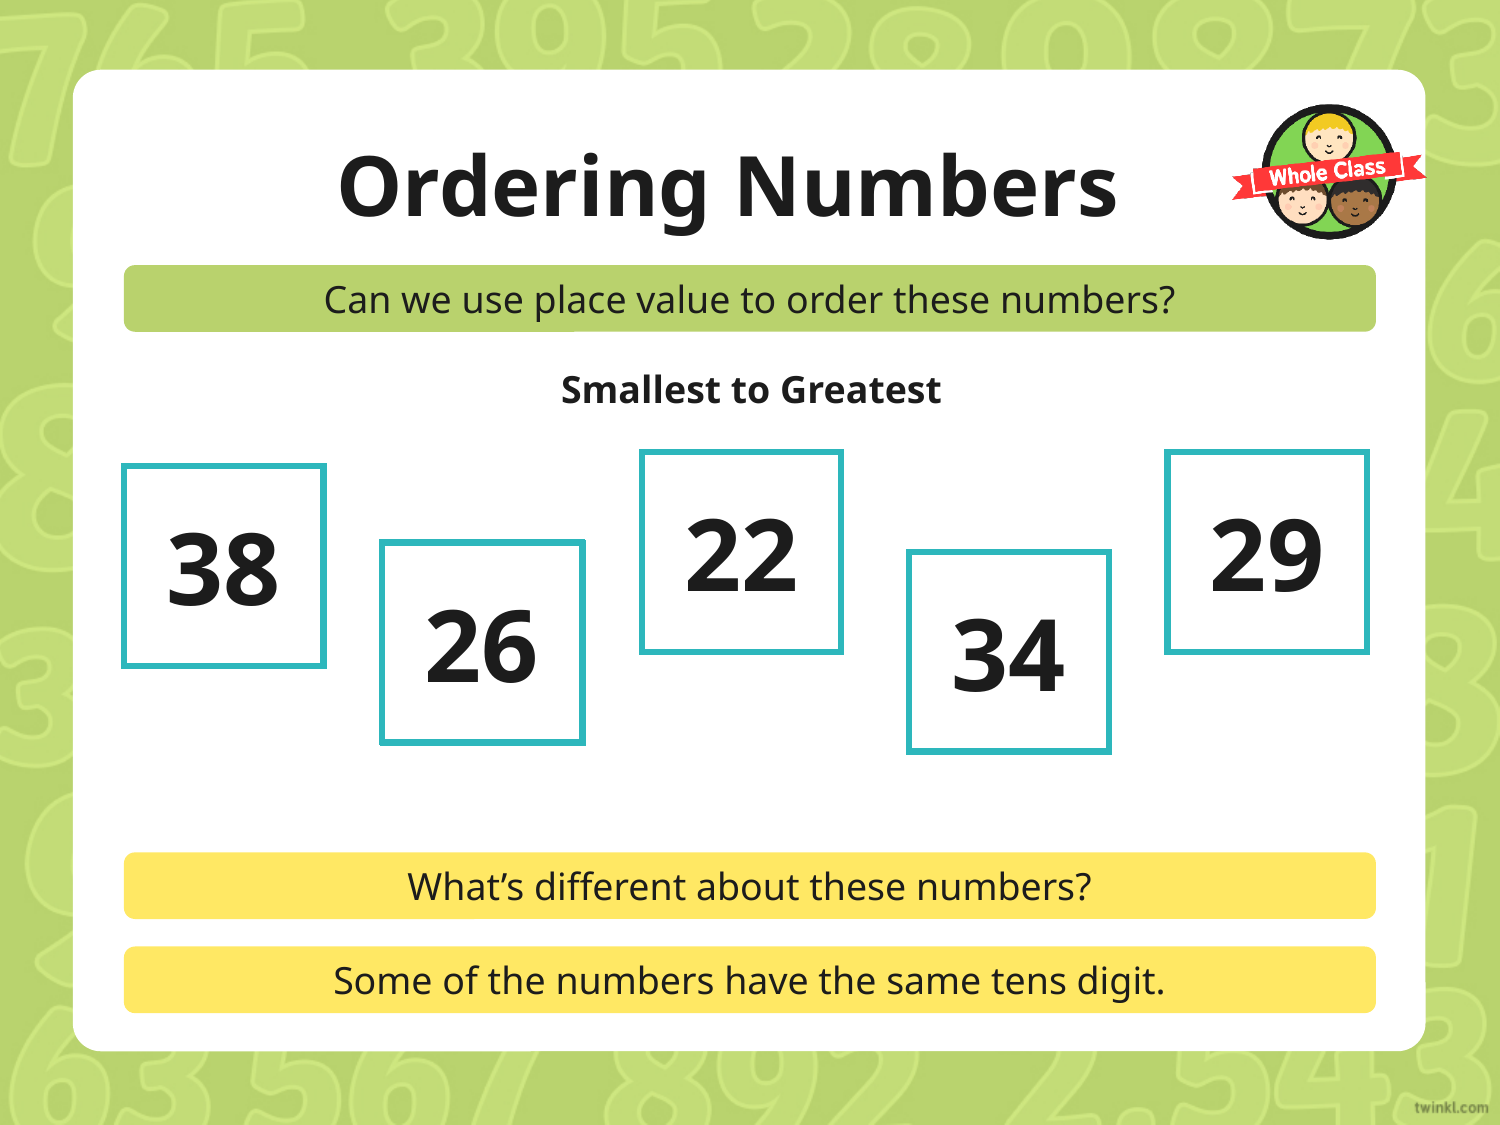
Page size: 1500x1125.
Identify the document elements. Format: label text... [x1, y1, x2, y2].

text_box Some of the numbers have the same tens digit. [122, 945, 1378, 1015]
text_box Can we use place value to order these numbers? [122, 264, 1378, 333]
text_box 26 [381, 542, 583, 743]
text_box 22 [641, 451, 842, 653]
text_box 34 [908, 551, 1110, 752]
picture [0, 0, 1500, 1125]
text_box Smallest to Greatest [546, 359, 958, 419]
text_box 29 [1166, 451, 1368, 653]
text_box 38 [123, 465, 325, 667]
text_box What’s different about these numbers? [122, 851, 1378, 921]
text_box Ordering Numbers [101, 125, 1227, 241]
